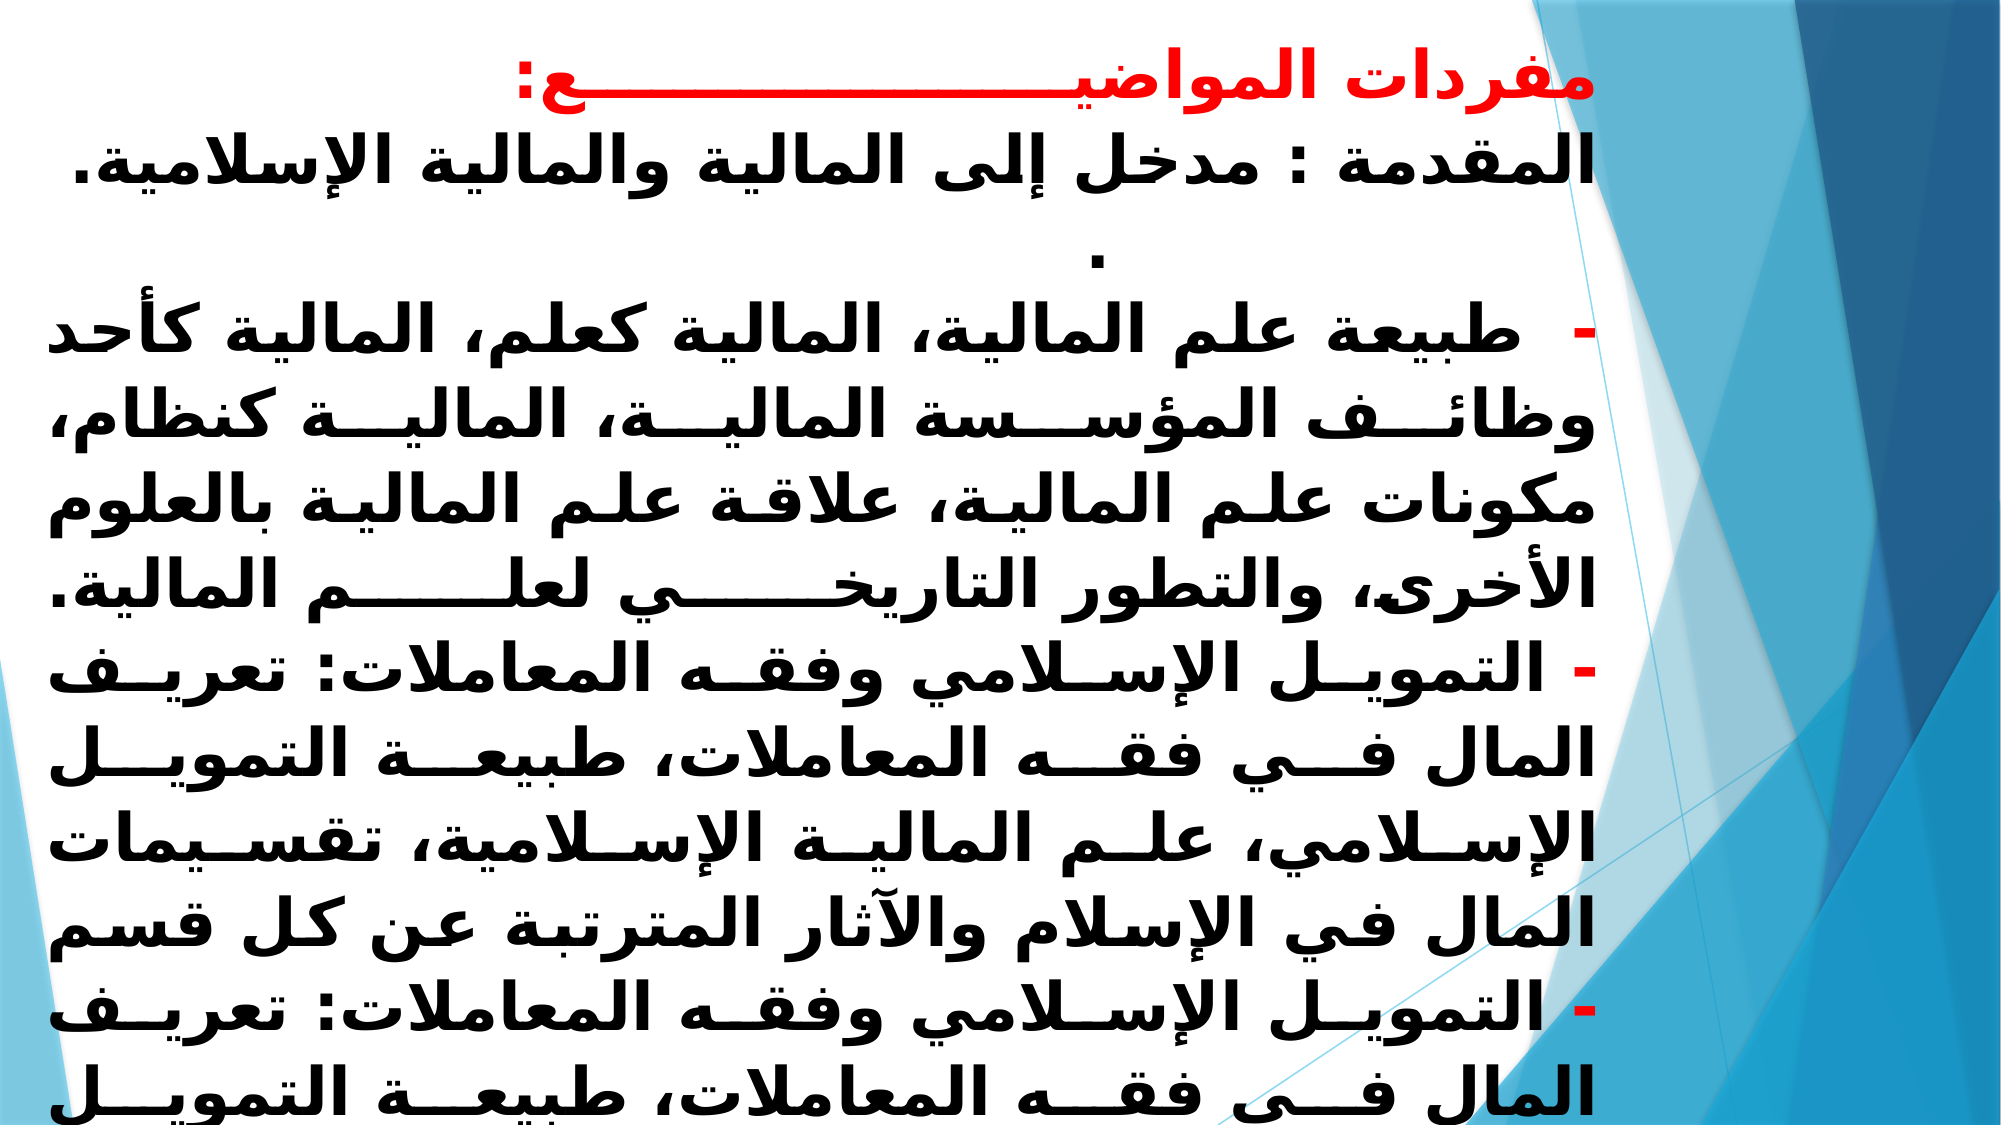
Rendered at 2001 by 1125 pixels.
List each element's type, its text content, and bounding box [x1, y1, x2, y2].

title مفردات المواضيع: . المقدمة : مدخل إلى المالية والمالية الإسلامية. . - طبيعة علم المالية، المالية كعلم، المالية كأحد وظائف المؤسسة المالية، المالية كنظام، مكونات علم المالية، علاقة علم المالية بالعلوم الأخرى، والتطور التاريخي لعلم المالية. - التمويل الإسلامي وفقه المعاملات: تعريف المال في فقه المعاملات، طبيعة التمويل الإسلامي، علم المالية الإسلامية، تقسيمات المال في الإسلام والآثار المترتبة عن كل قسم - التمويل الإسلامي وفقه المعاملات: تعريف المال في فقه المعاملات، طبيعة التمويل الإسلامي، علم المالية الإسلامية، تقسيمات المال في الإسلام والآثار المترتبة عن كل قسم. . - العقود والعقود المالية والتمويل الإسلامي: تعريف العقد، الفرق بين العقد والوعد، الألفاظ ذات الصلة بالعقد، مقومات العقد، أقسام العقد، عقود المعاوضات وعقود التبرعات، آثار تقسيم العقود إلى معاوضات وتبرعات. . [31, 19, 1614, 1086]
